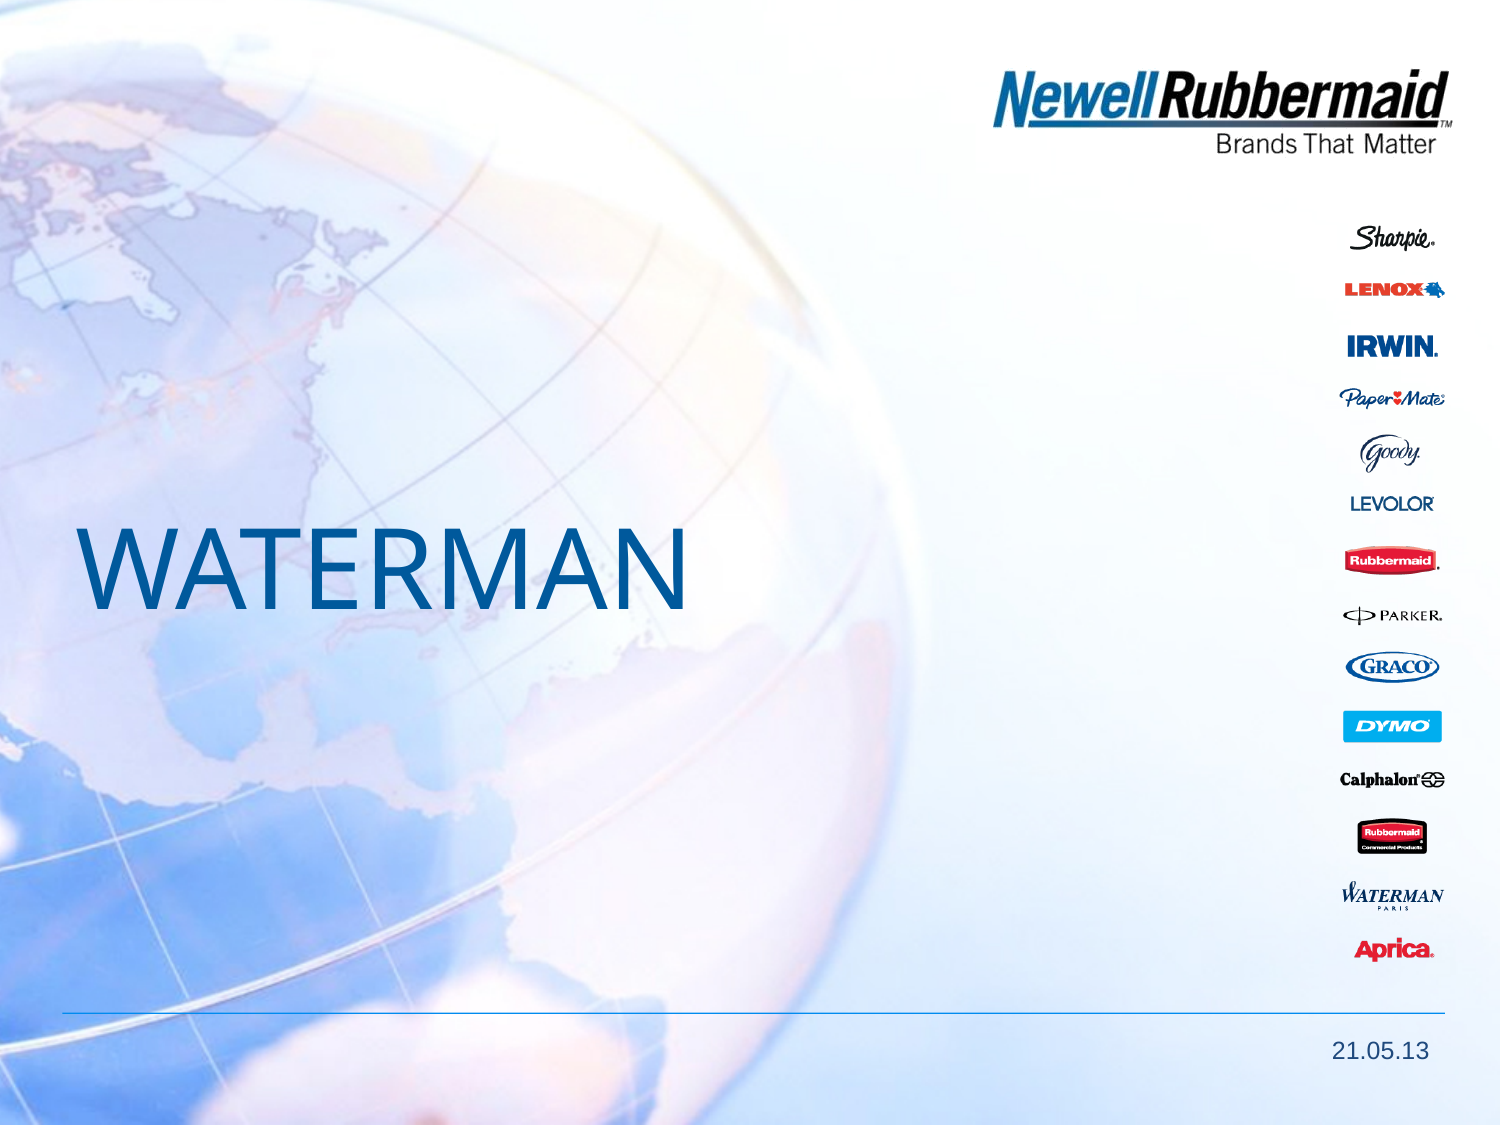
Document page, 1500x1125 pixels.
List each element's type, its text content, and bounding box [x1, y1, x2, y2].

title WATERMAN [60, 500, 1200, 750]
picture [0, 0, 1500, 1125]
list 21.05.13 [1037, 1027, 1445, 1073]
